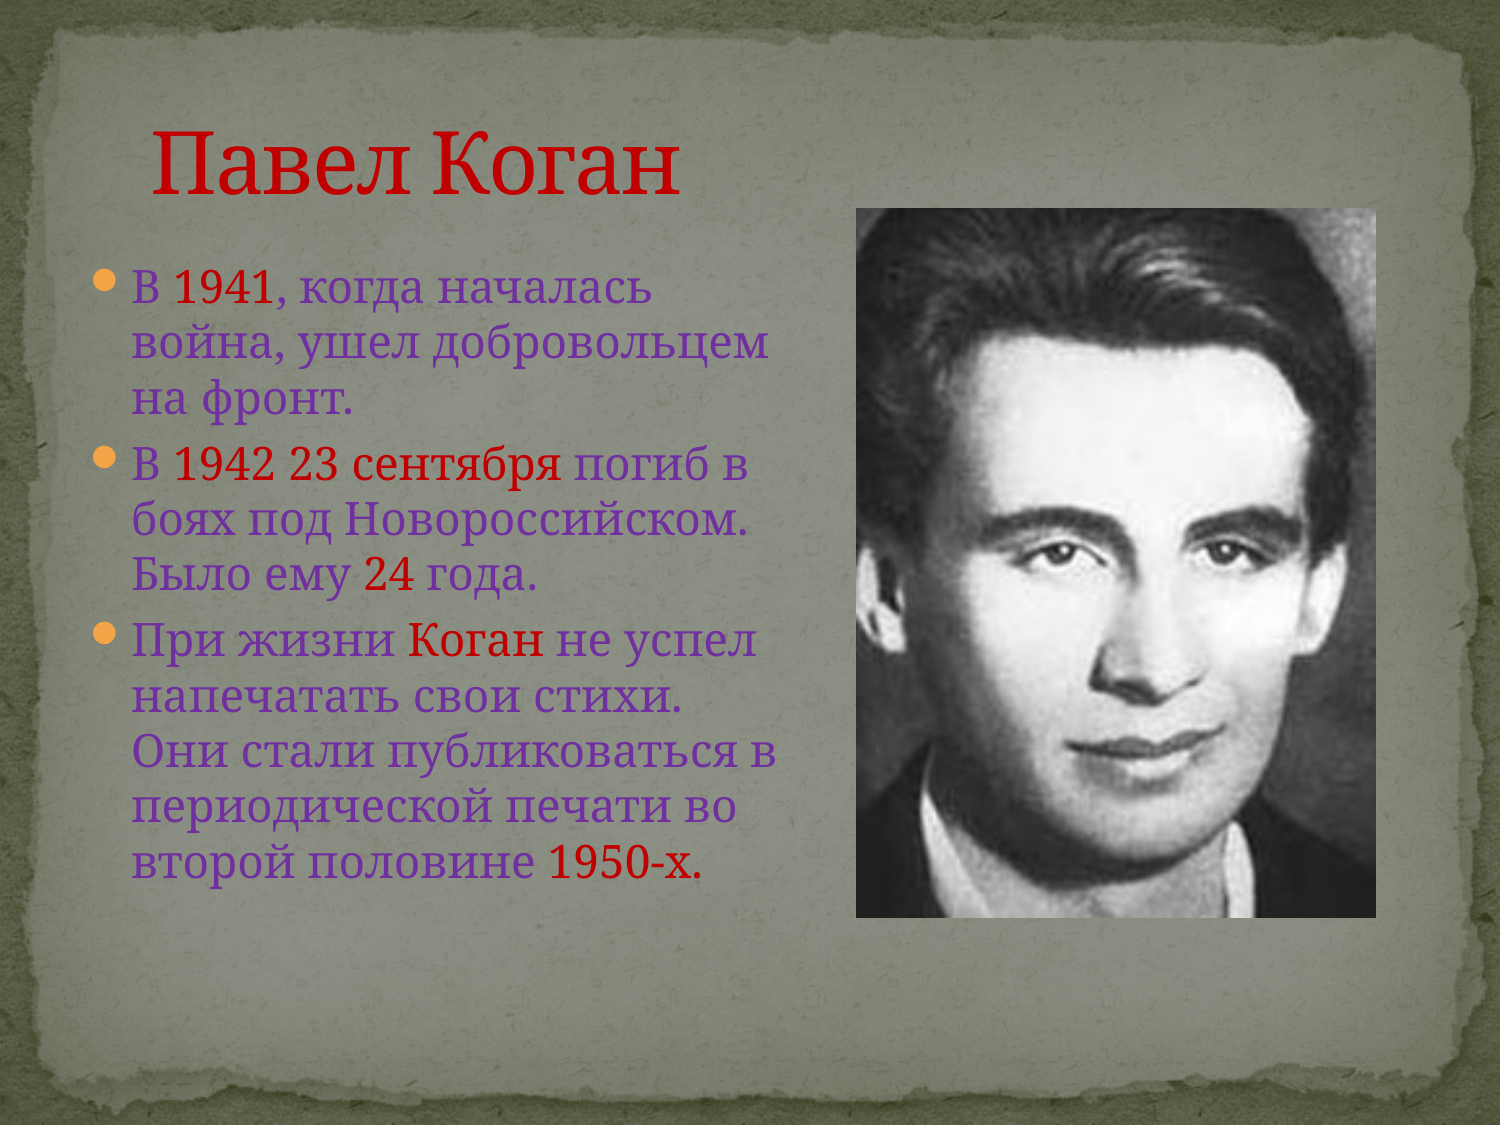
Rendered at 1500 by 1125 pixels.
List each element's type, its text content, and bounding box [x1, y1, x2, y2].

list В 1941, когда началась война, ушел добровольцем на фронт. В 1942 23 сентября погиб в боях под Новороссийском. Было ему 24 года. При жизни Коган не успел напечатать свои стихи. Они стали публиковаться в периодической печати во второй половине 1950-х. [75, 249, 798, 1000]
title Павел Коган [135, 19, 1486, 220]
picture [856, 208, 1377, 918]
